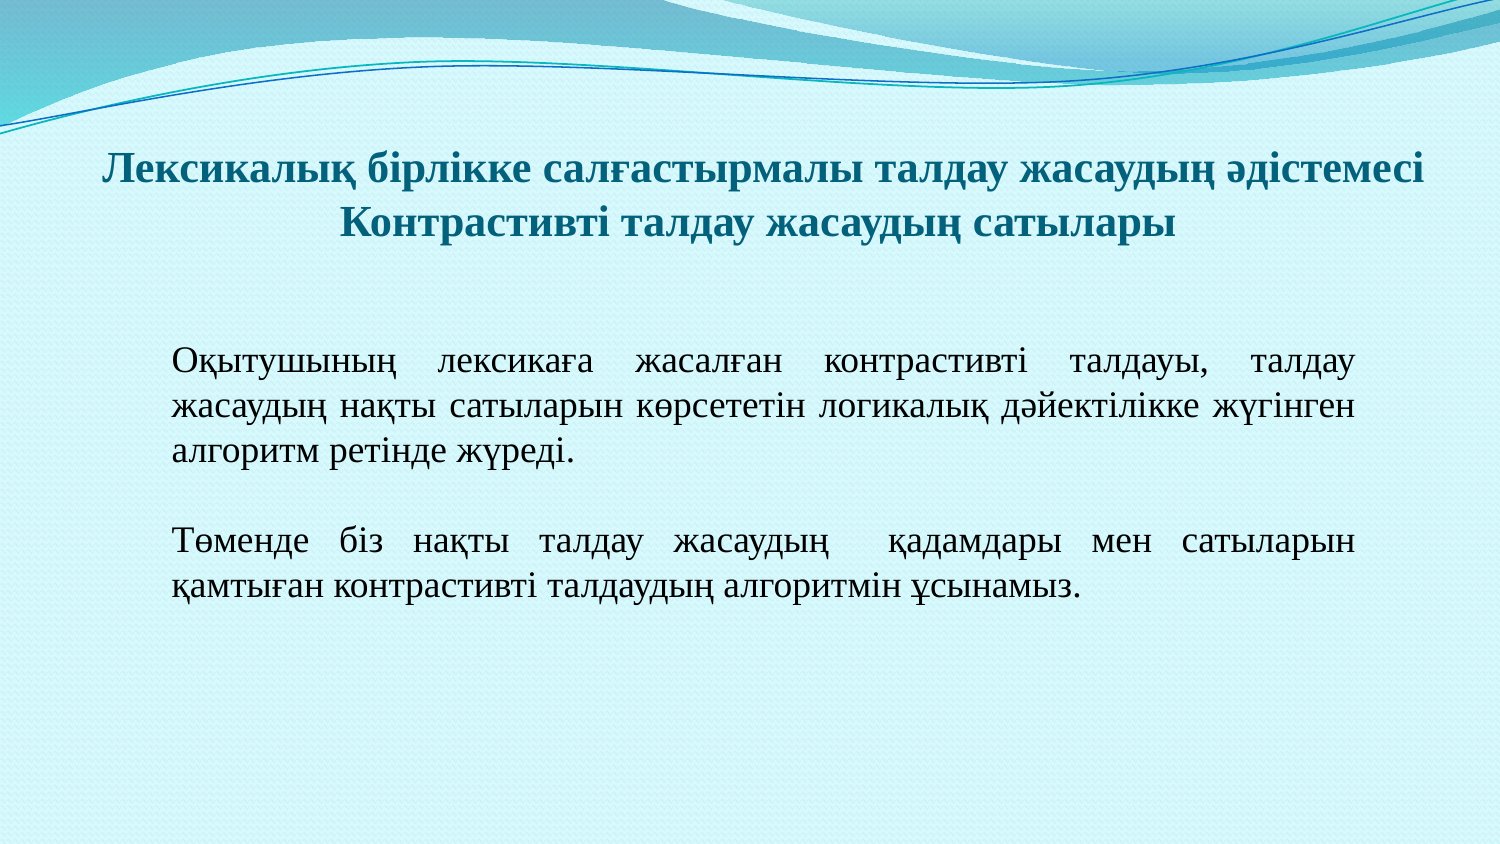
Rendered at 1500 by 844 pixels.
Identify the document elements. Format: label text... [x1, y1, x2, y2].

text_box Оқытушының лексикаға жасалған контрастивті талдауы, талдау жасаудың нақты сатыларын көрсететін логикалық дәйектілікке жүгінген алгоритм ретінде жүреді. Төменде біз нақты талдау жасаудың қадамдары мен сатыларын қамтыған контрастивті талдаудың алгоритмін ұсынамыз. [156, 327, 1372, 613]
title Лексикалық бірлікке салғастырмалы талдау жасаудың әдістемесі Контрастивті талдау жасаудың сатылары [91, 128, 1438, 289]
